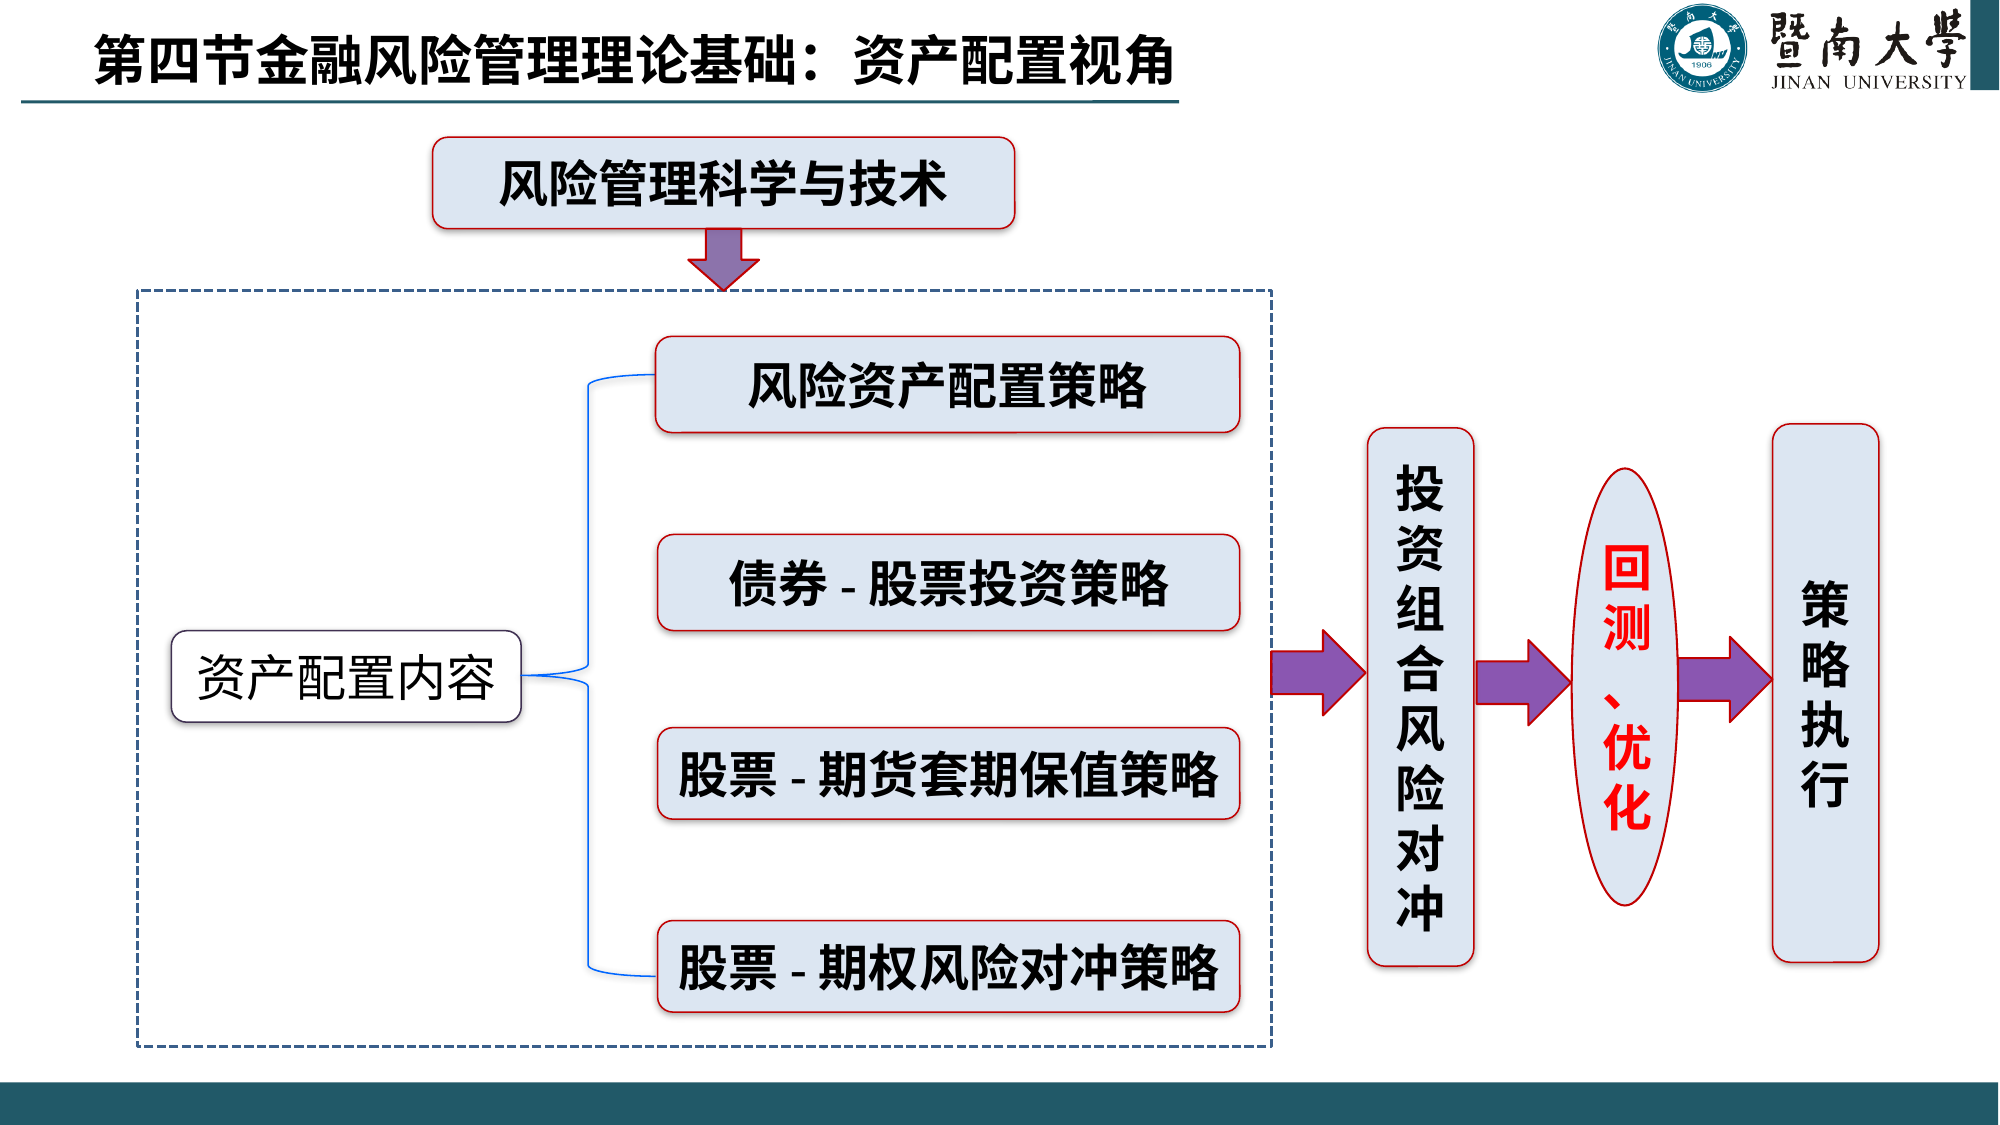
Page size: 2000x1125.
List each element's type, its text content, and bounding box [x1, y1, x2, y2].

text_box 第四节金融风险管理理论基础：资产配置视角 [78, 19, 1283, 99]
text_box 投资组合风险对冲 [1366, 427, 1475, 968]
text_box [686, 226, 762, 293]
text_box [1269, 628, 1368, 718]
text_box [1675, 634, 1775, 725]
text_box 策略执行 [1771, 423, 1880, 964]
text_box [135, 289, 1273, 1049]
picture [1657, 3, 1967, 93]
text_box 回测、优化 [1569, 466, 1681, 908]
text_box 风险管理科学与技术 [431, 136, 1016, 230]
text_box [655, 336, 1241, 820]
text_box 股票-期权风险对冲策略 [656, 919, 1241, 1013]
text_box [1474, 638, 1569, 728]
text_box 资产配置内容 [170, 629, 522, 723]
text_box [519, 373, 656, 978]
